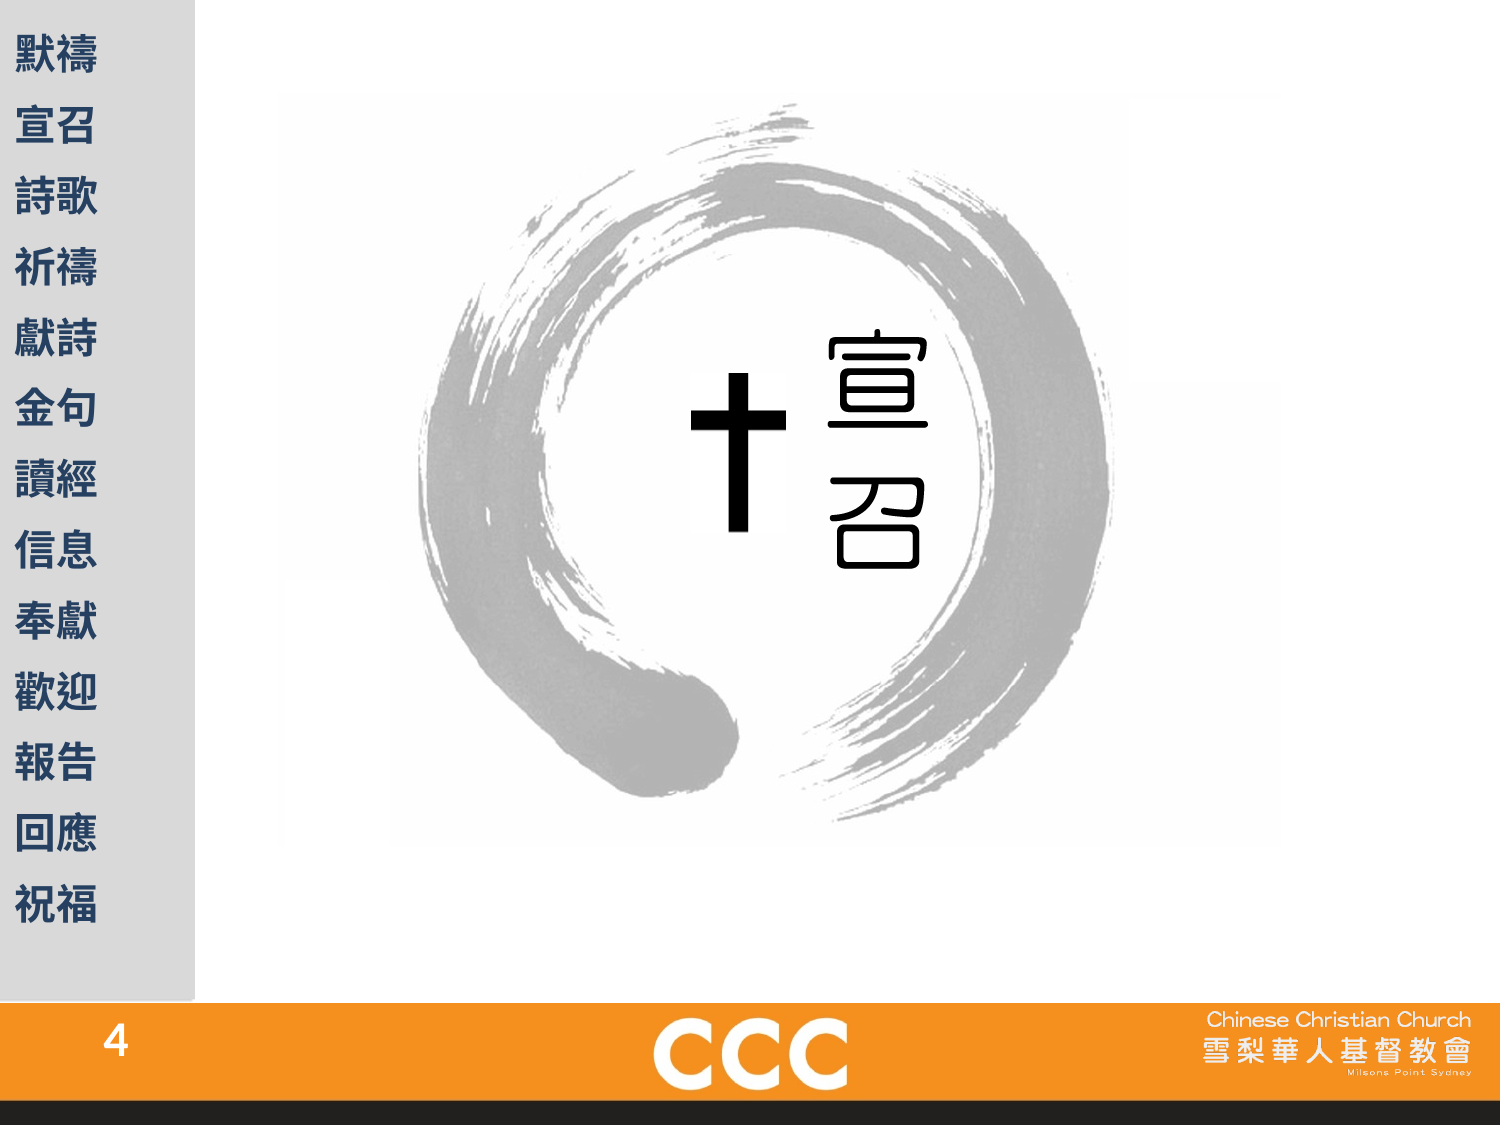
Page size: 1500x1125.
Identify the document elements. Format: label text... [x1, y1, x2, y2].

picture [277, 93, 1281, 847]
picture [0, 1003, 1500, 1125]
slide_number 4 [88, 999, 231, 1073]
